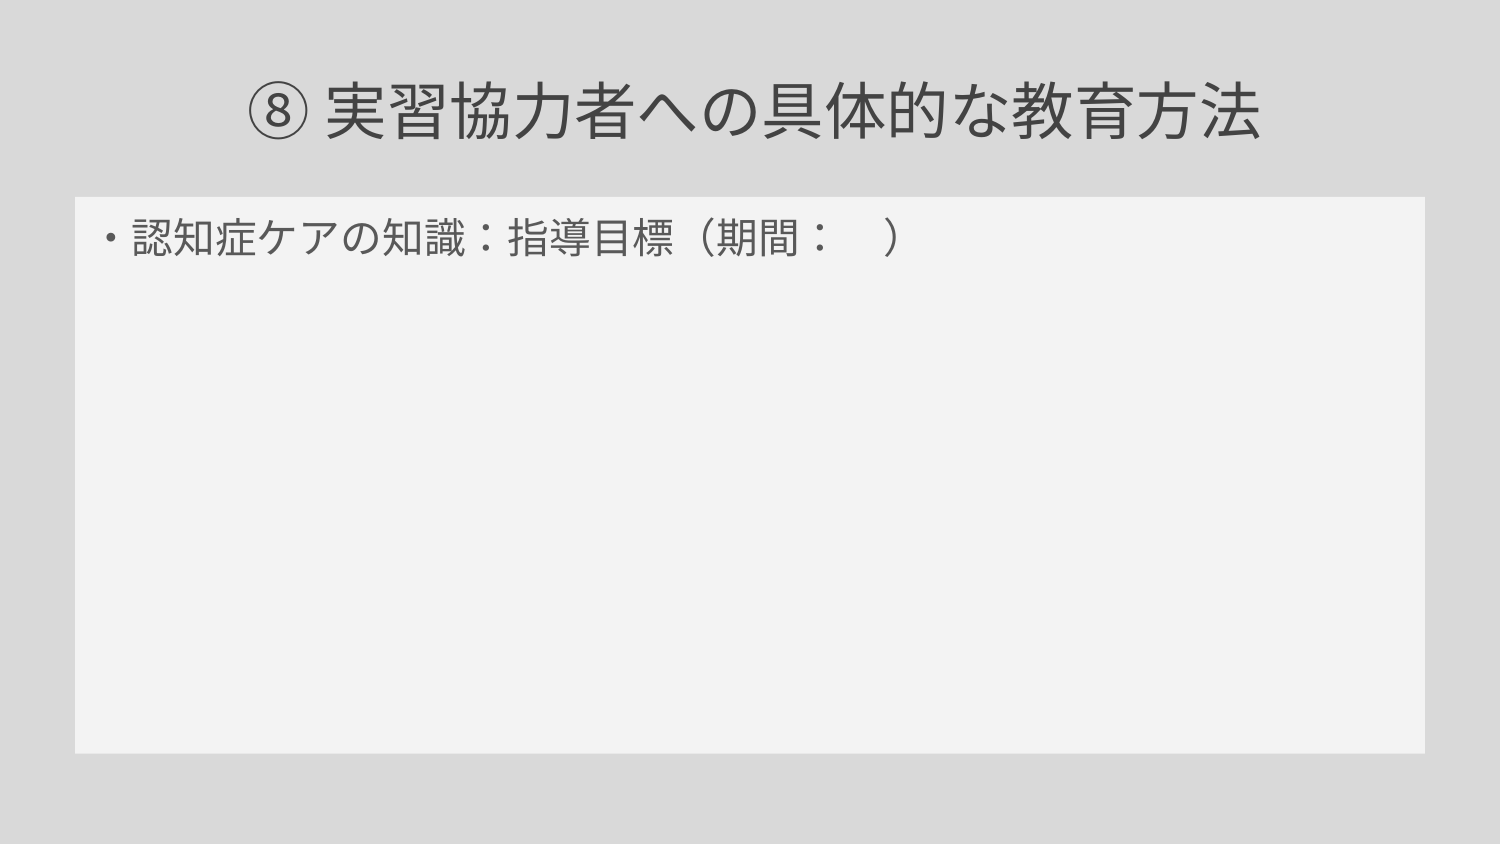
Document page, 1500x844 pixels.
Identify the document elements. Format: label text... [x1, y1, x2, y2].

list ・認知症ケアの知識：指導目標（期間： ） [75, 196, 1425, 754]
title ⑧実習協力者への具体的な教育方法 [75, 33, 1435, 185]
